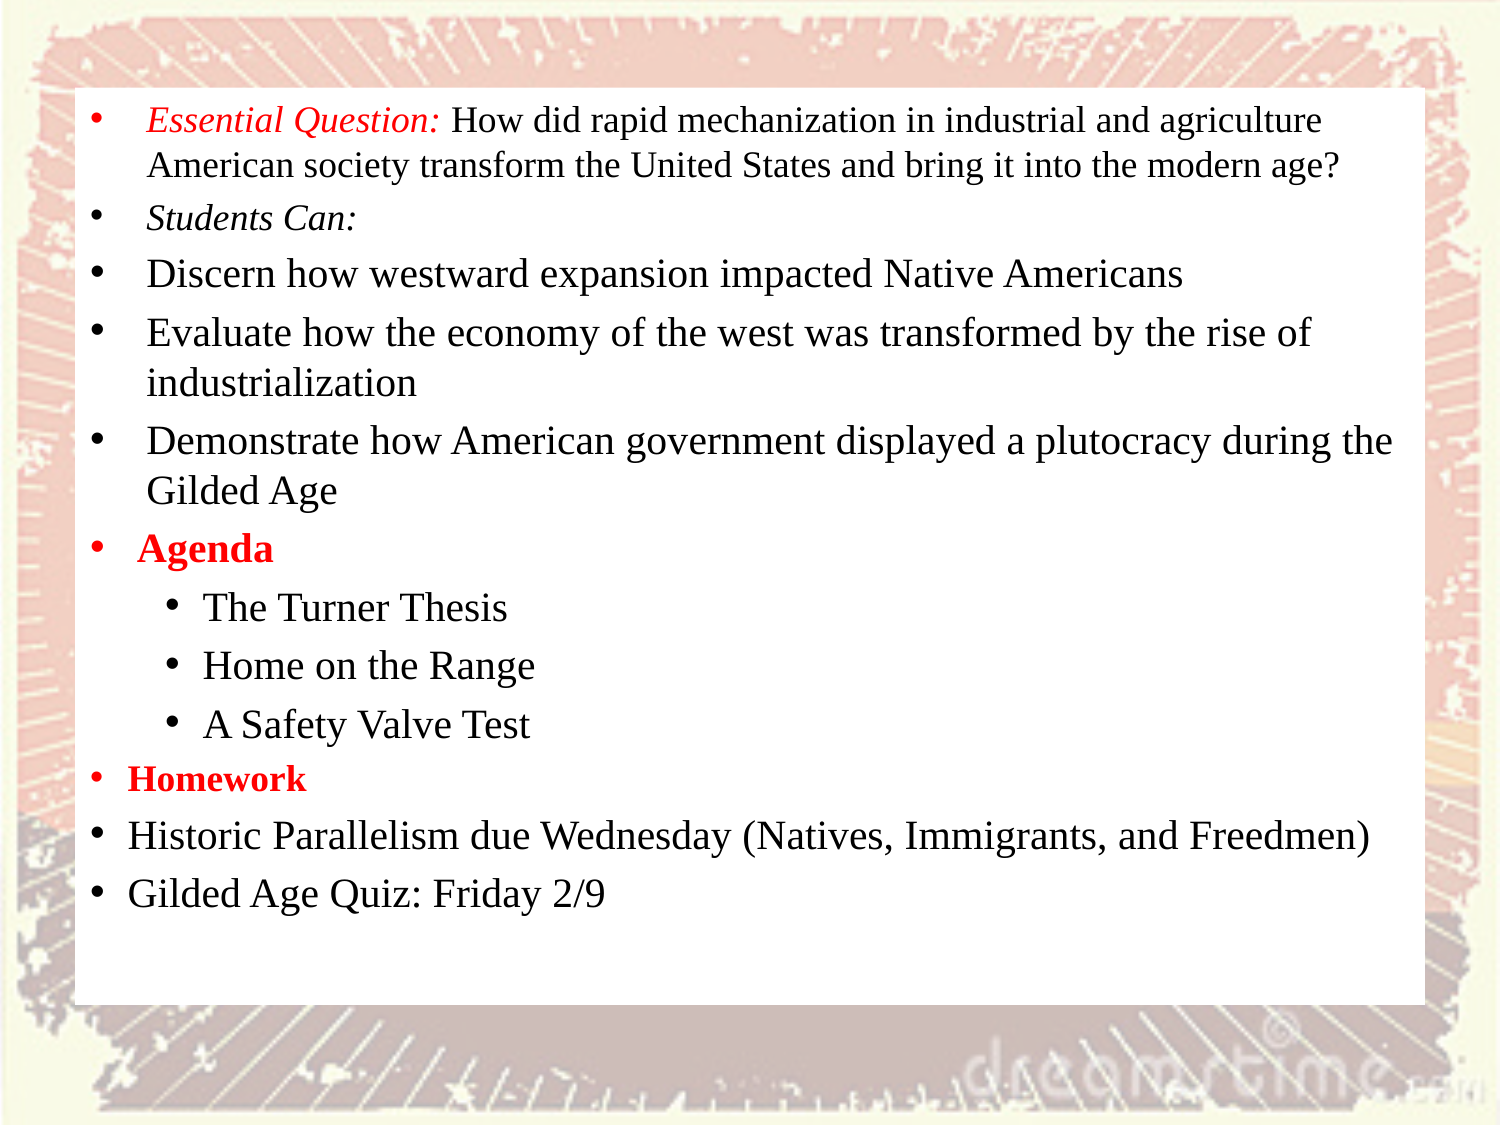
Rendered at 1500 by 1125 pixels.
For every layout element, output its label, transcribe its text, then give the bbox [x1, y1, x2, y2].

list Essential Question: How did rapid mechanization in industrial and agriculture American society transform the United States and bring it into the modern age? Students Can: Discern how westward expansion impacted Native Americans Evaluate how the economy of the west was transformed by the rise of industrialization Demonstrate how American government displayed a plutocracy during the Gilded Age Agenda The Turner Thesis Home on the Range A Safety Valve Test Homework Historic Parallelism due Wednesday (Natives, Immigrants, and Freedmen) Gilded Age Quiz: Friday 2/9 [75, 87, 1425, 1005]
